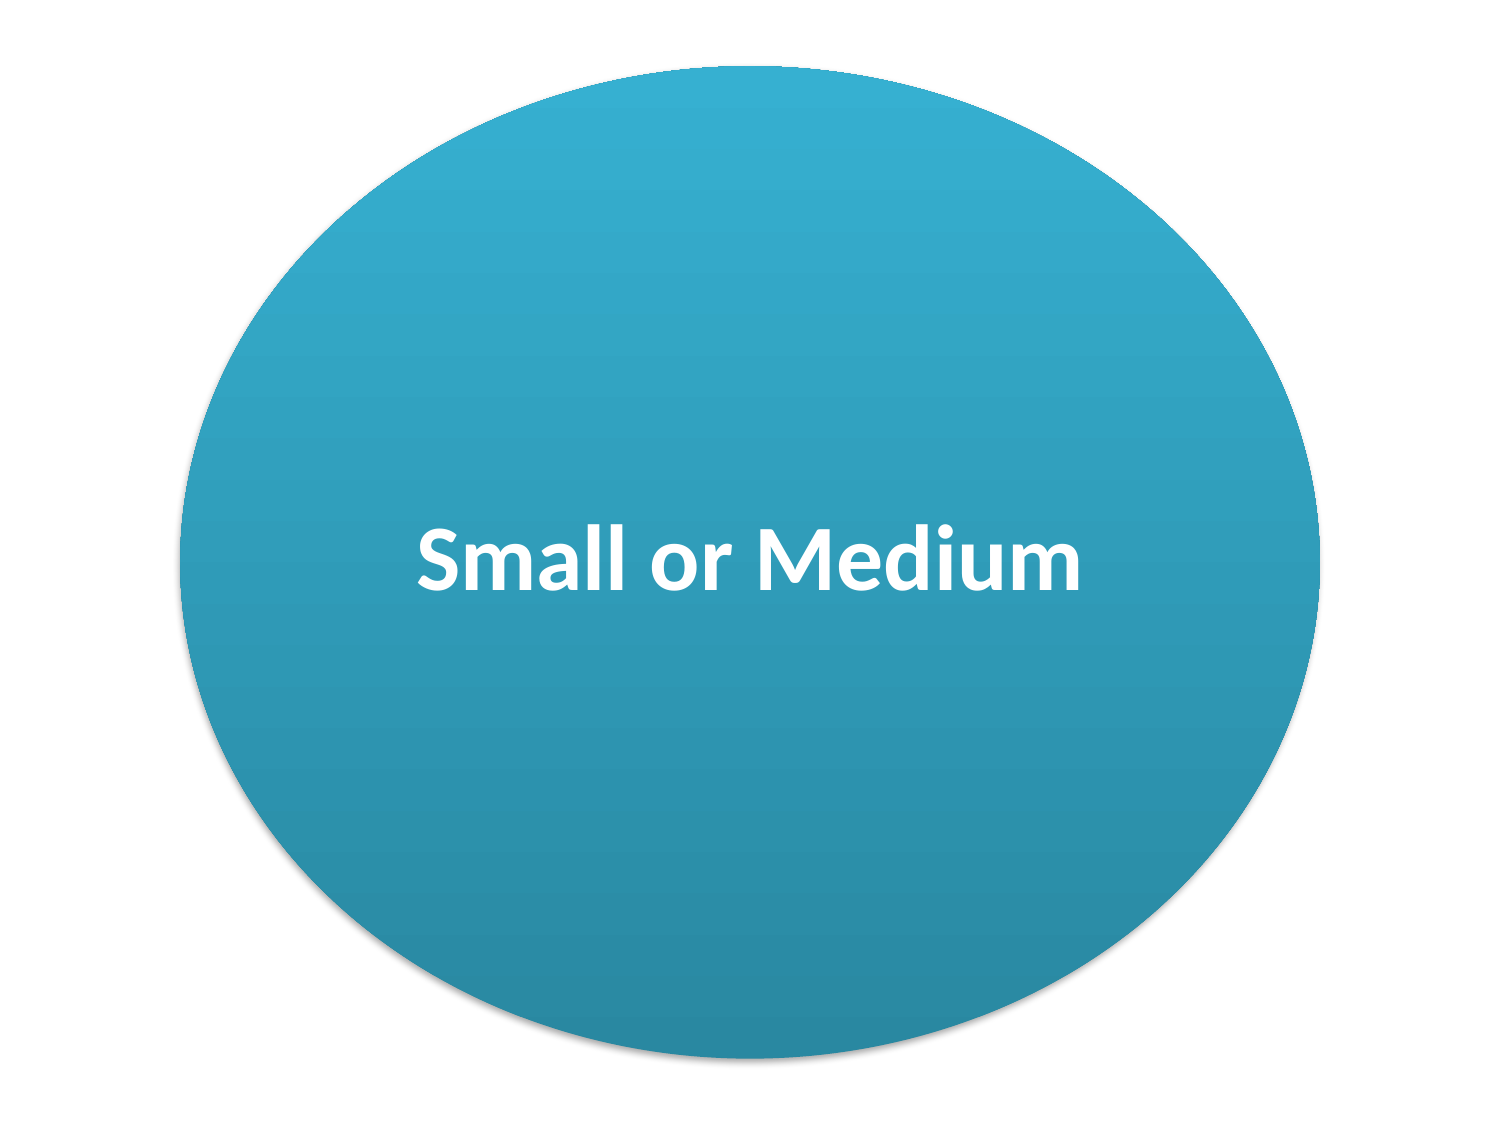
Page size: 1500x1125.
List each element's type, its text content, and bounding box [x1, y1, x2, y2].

text_box Small or Medium [180, 66, 1320, 1059]
